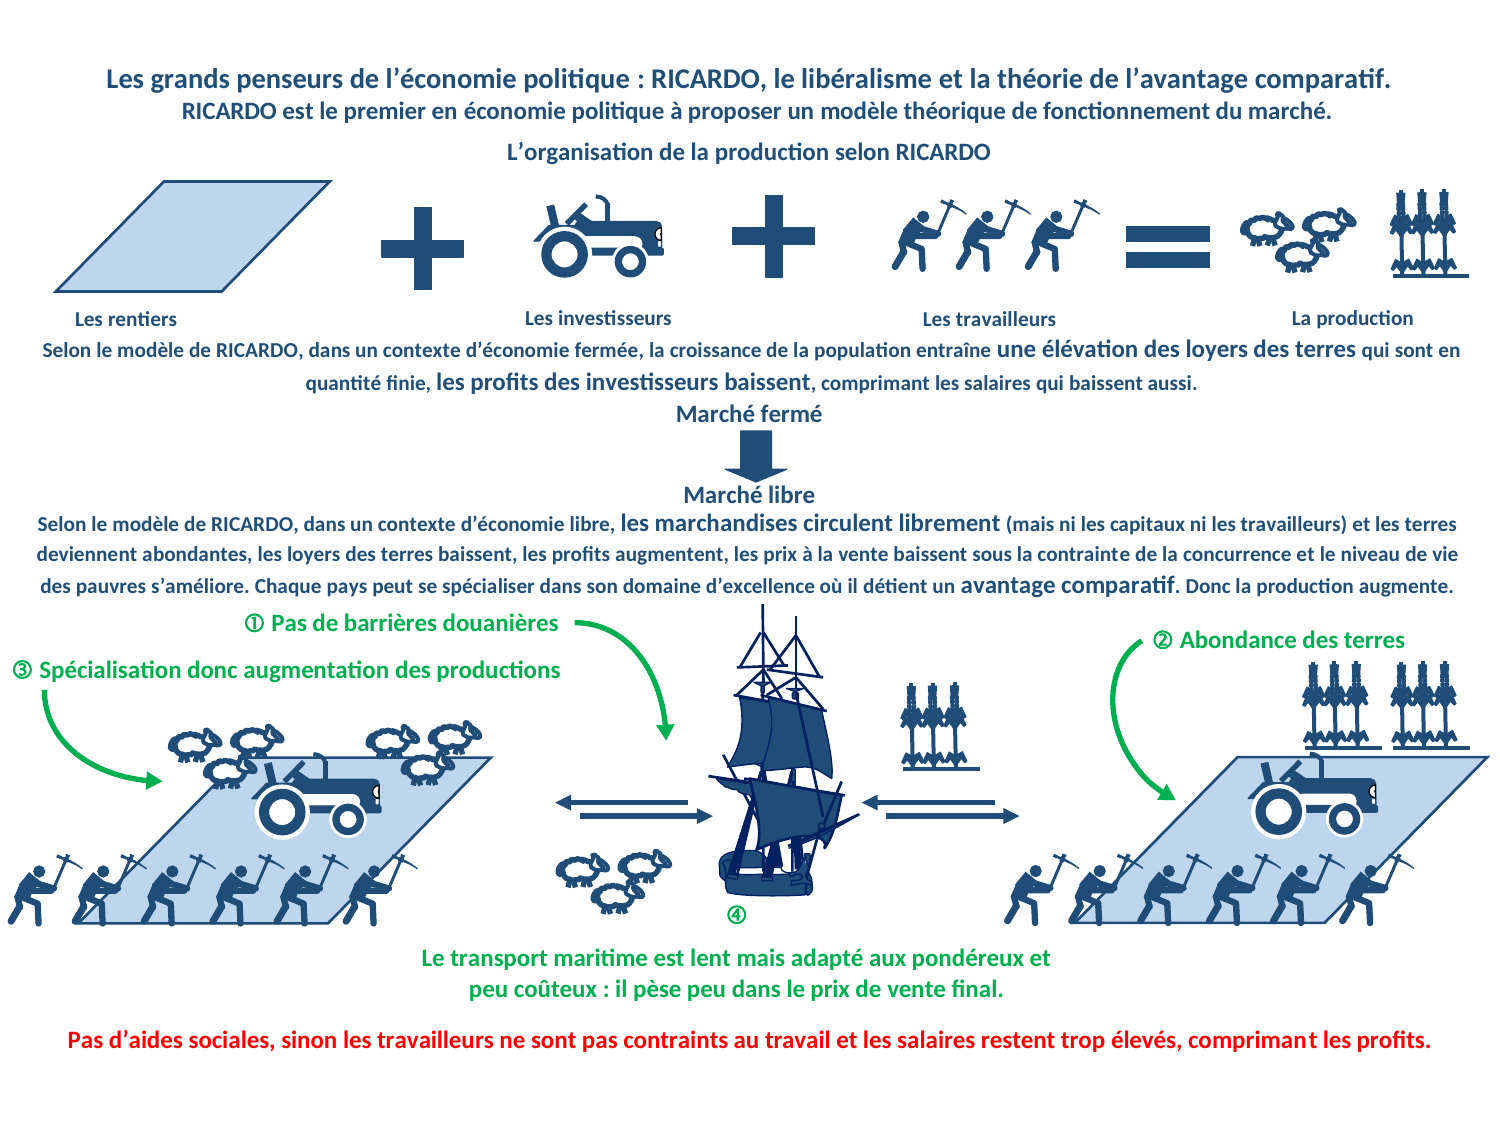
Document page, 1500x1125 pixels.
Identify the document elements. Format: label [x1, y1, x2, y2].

text_box [0, 54, 1500, 1070]
